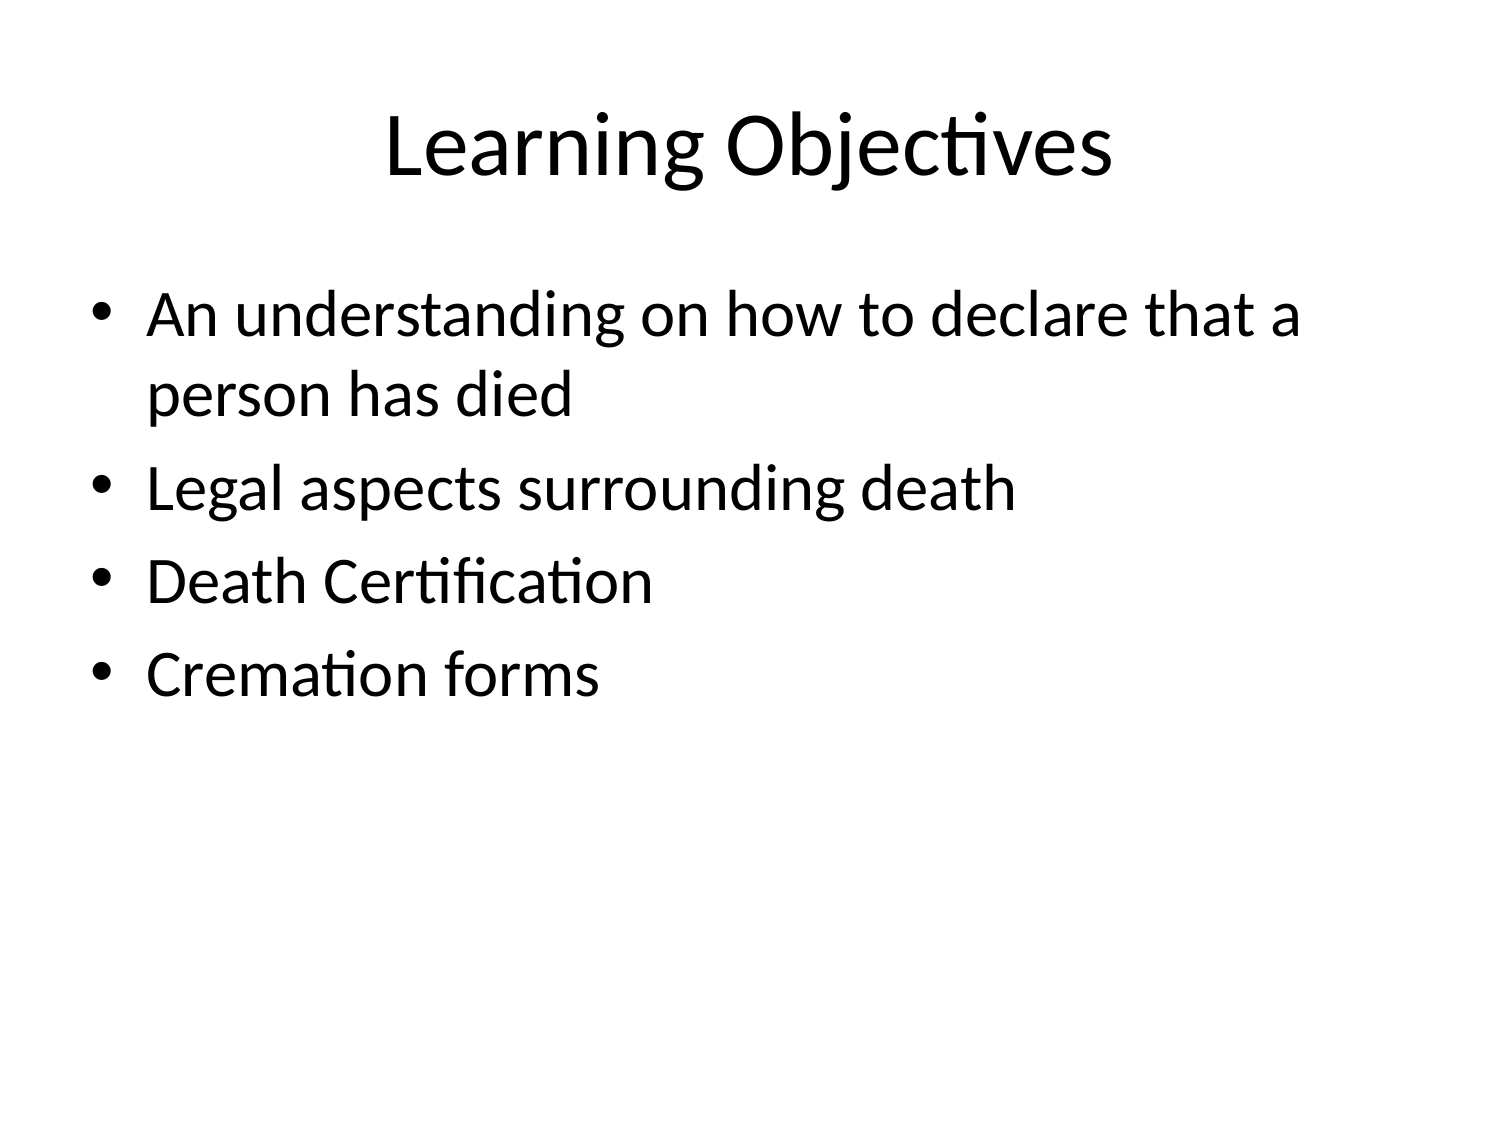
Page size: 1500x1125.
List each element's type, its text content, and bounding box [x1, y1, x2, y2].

list An understanding on how to declare that a person has died Legal aspects surrounding death Death Certification Cremation forms [75, 262, 1425, 1005]
title Learning Objectives [75, 45, 1425, 233]
